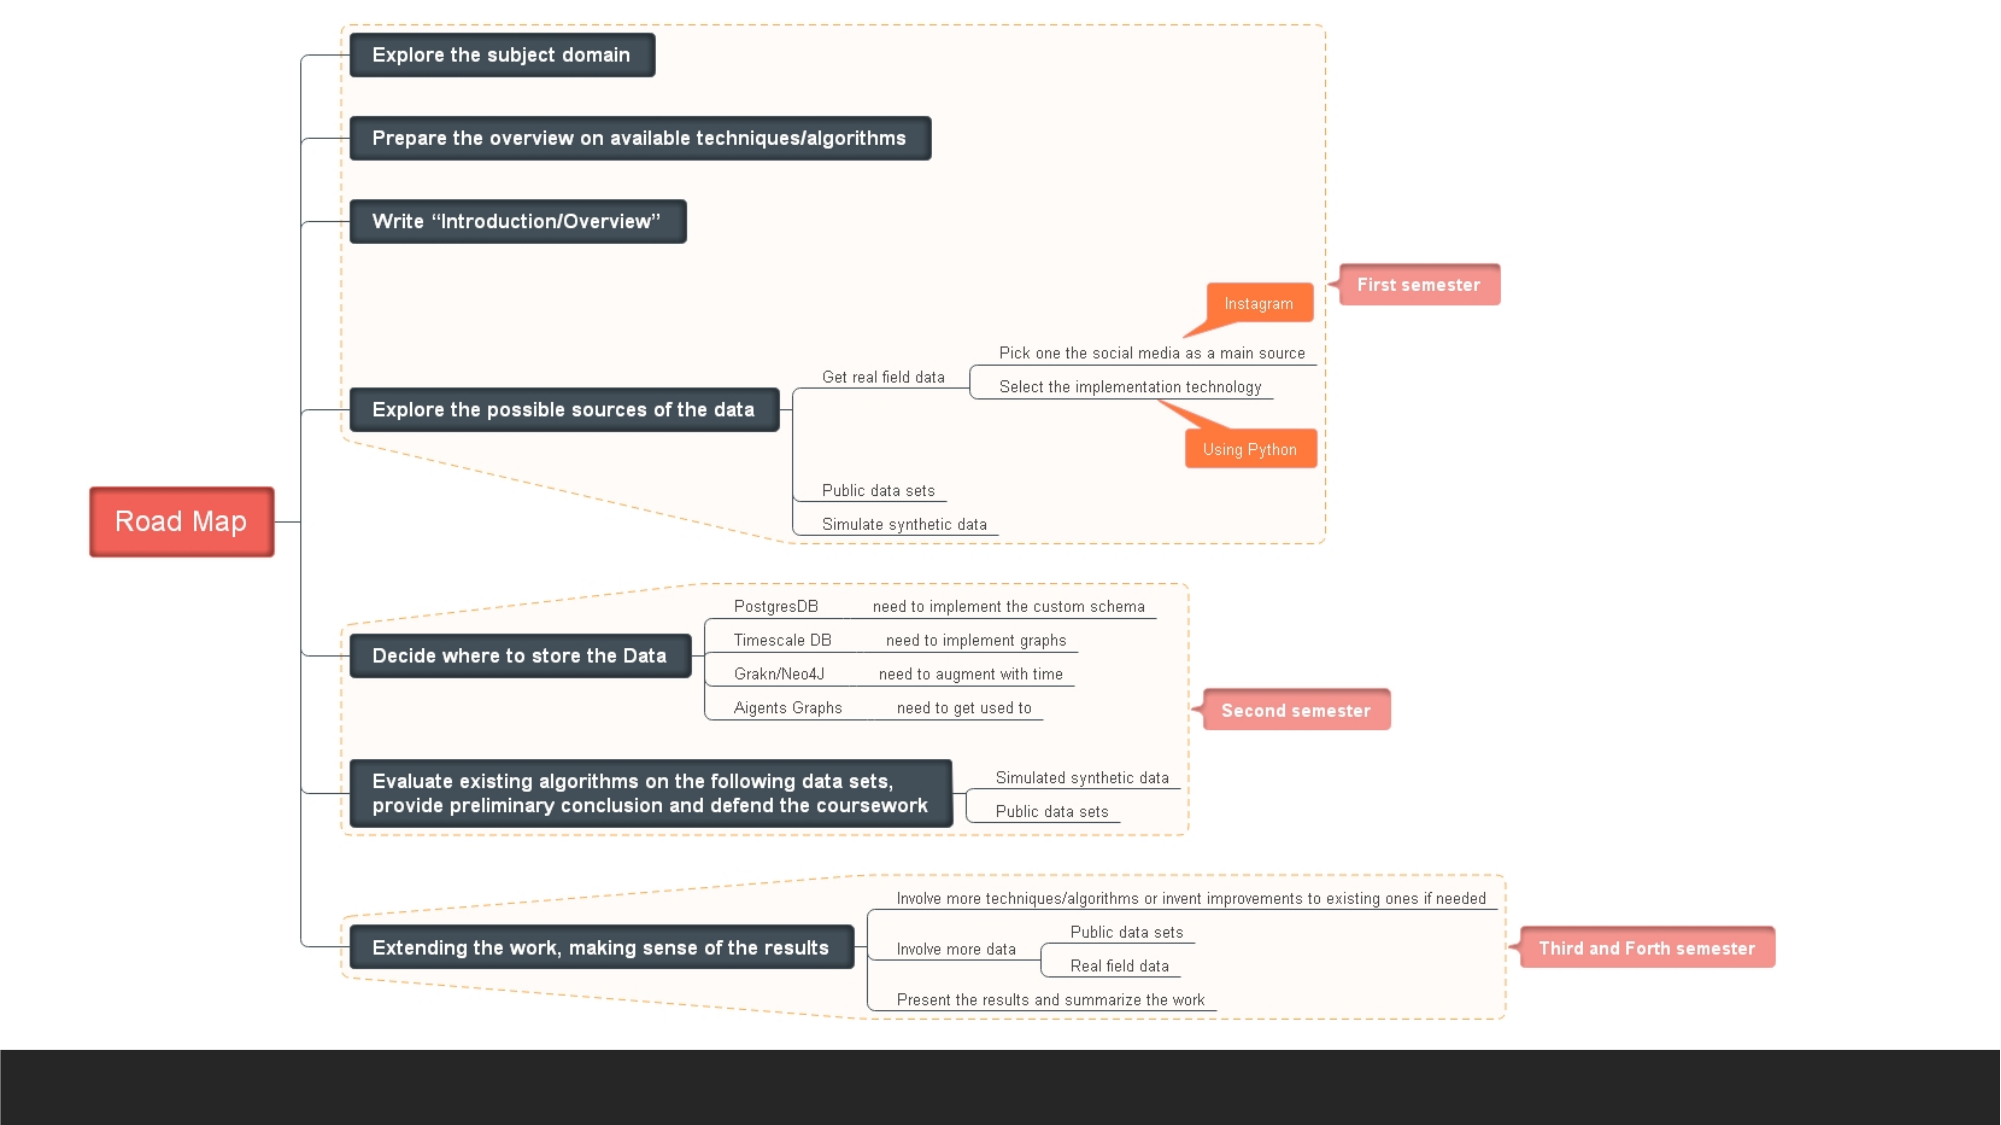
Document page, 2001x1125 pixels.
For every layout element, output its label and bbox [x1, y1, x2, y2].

picture [64, 0, 1801, 1044]
